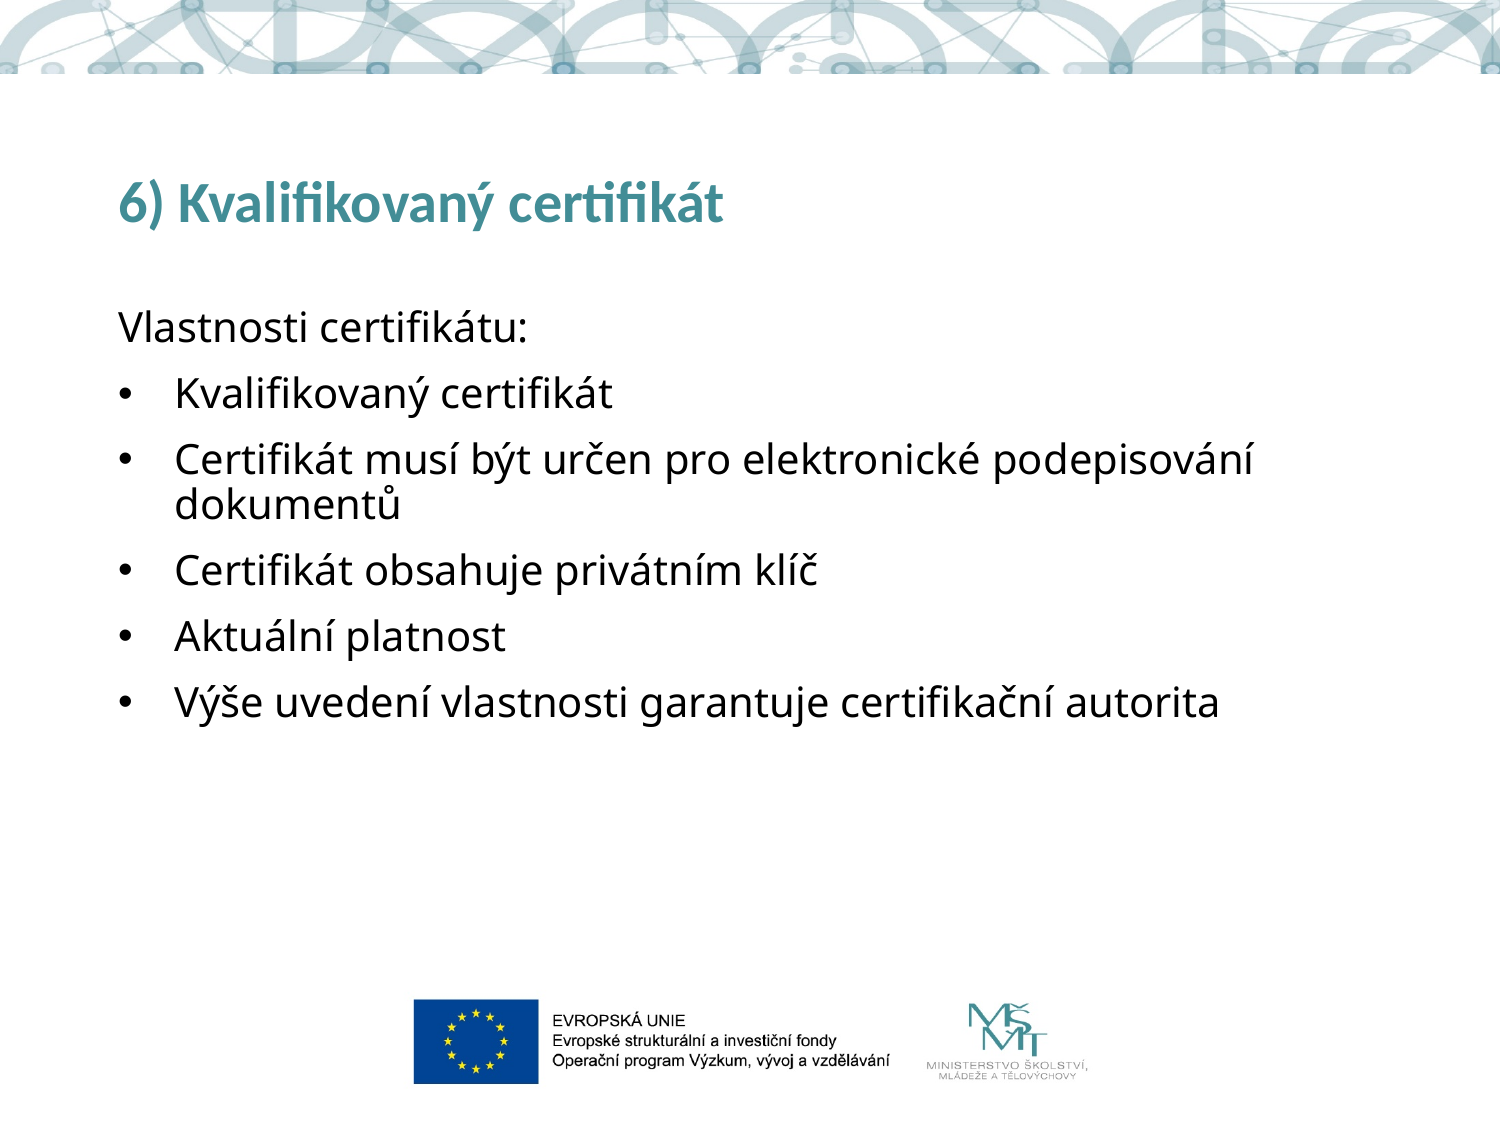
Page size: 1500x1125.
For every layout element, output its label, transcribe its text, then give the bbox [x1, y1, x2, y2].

list Vlastnosti certifikátu: Kvalifikovaný certifikát Certifikát musí být určen pro elektronické podepisování dokumentů Certifikát obsahuje privátním klíč Aktuální platnost Výše uvedení vlastnosti garantuje certifikační autorita [103, 299, 1397, 957]
picture [371, 957, 1129, 1125]
title 6) Kvalifikovaný certifikát [103, 129, 1397, 278]
picture [0, 0, 1500, 74]
